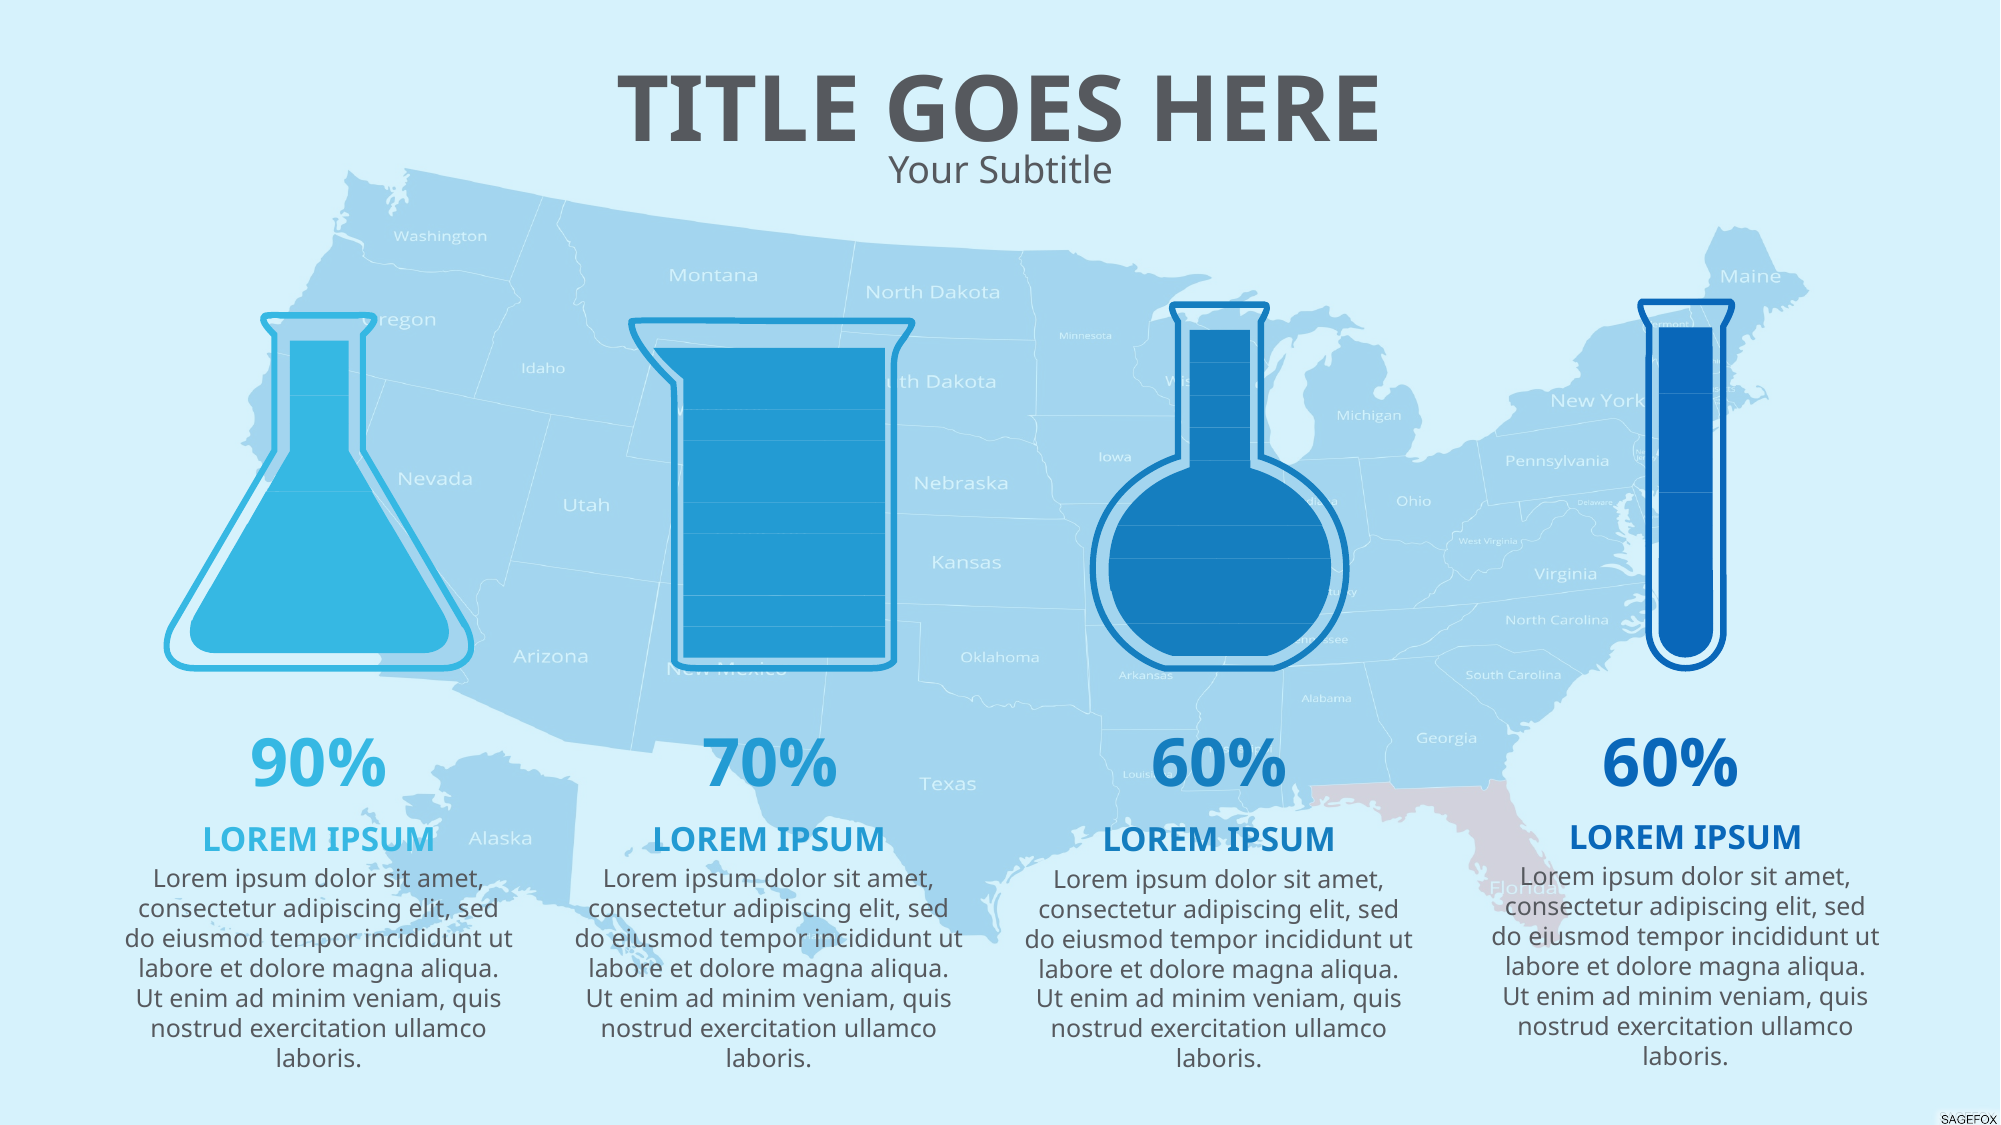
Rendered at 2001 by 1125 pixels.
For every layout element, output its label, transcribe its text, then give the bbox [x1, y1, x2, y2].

picture [1938, 1114, 1999, 1125]
text_box LOREM IPSUM Lorem ipsum dolor sit amet, consectetur adipiscing elit, sed do eiusmod tempor incididunt ut labore et dolore magna aliqua. Ut enim ad minim veniam, quis nostrud exercitation ullamco laboris. [108, 810, 529, 1080]
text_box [1636, 298, 1736, 672]
text_box LOREM IPSUM Lorem ipsum dolor sit amet, consectetur adipiscing elit, sed do eiusmod tempor incididunt ut labore et dolore magna aliqua. Ut enim ad minim veniam, quis nostrud exercitation ullamco laboris. [559, 810, 979, 1080]
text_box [625, 317, 917, 672]
text_box 90% [235, 712, 403, 808]
text_box LOREM IPSUM Lorem ipsum dolor sit amet, consectetur adipiscing elit, sed do eiusmod tempor incididunt ut labore et dolore magna aliqua. Ut enim ad minim veniam, quis nostrud exercitation ullamco laboris. [1009, 810, 1430, 1081]
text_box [548, 42, 1452, 199]
text_box LOREM IPSUM Lorem ipsum dolor sit amet, consectetur adipiscing elit, sed do eiusmod tempor incididunt ut labore et dolore magna aliqua. Ut enim ad minim veniam, quis nostrud exercitation ullamco laboris. [1475, 808, 1896, 1078]
text_box 60% [1136, 712, 1303, 808]
text_box 60% [1588, 712, 1755, 808]
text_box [163, 311, 475, 672]
text_box 70% [687, 712, 854, 808]
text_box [1082, 301, 1357, 672]
